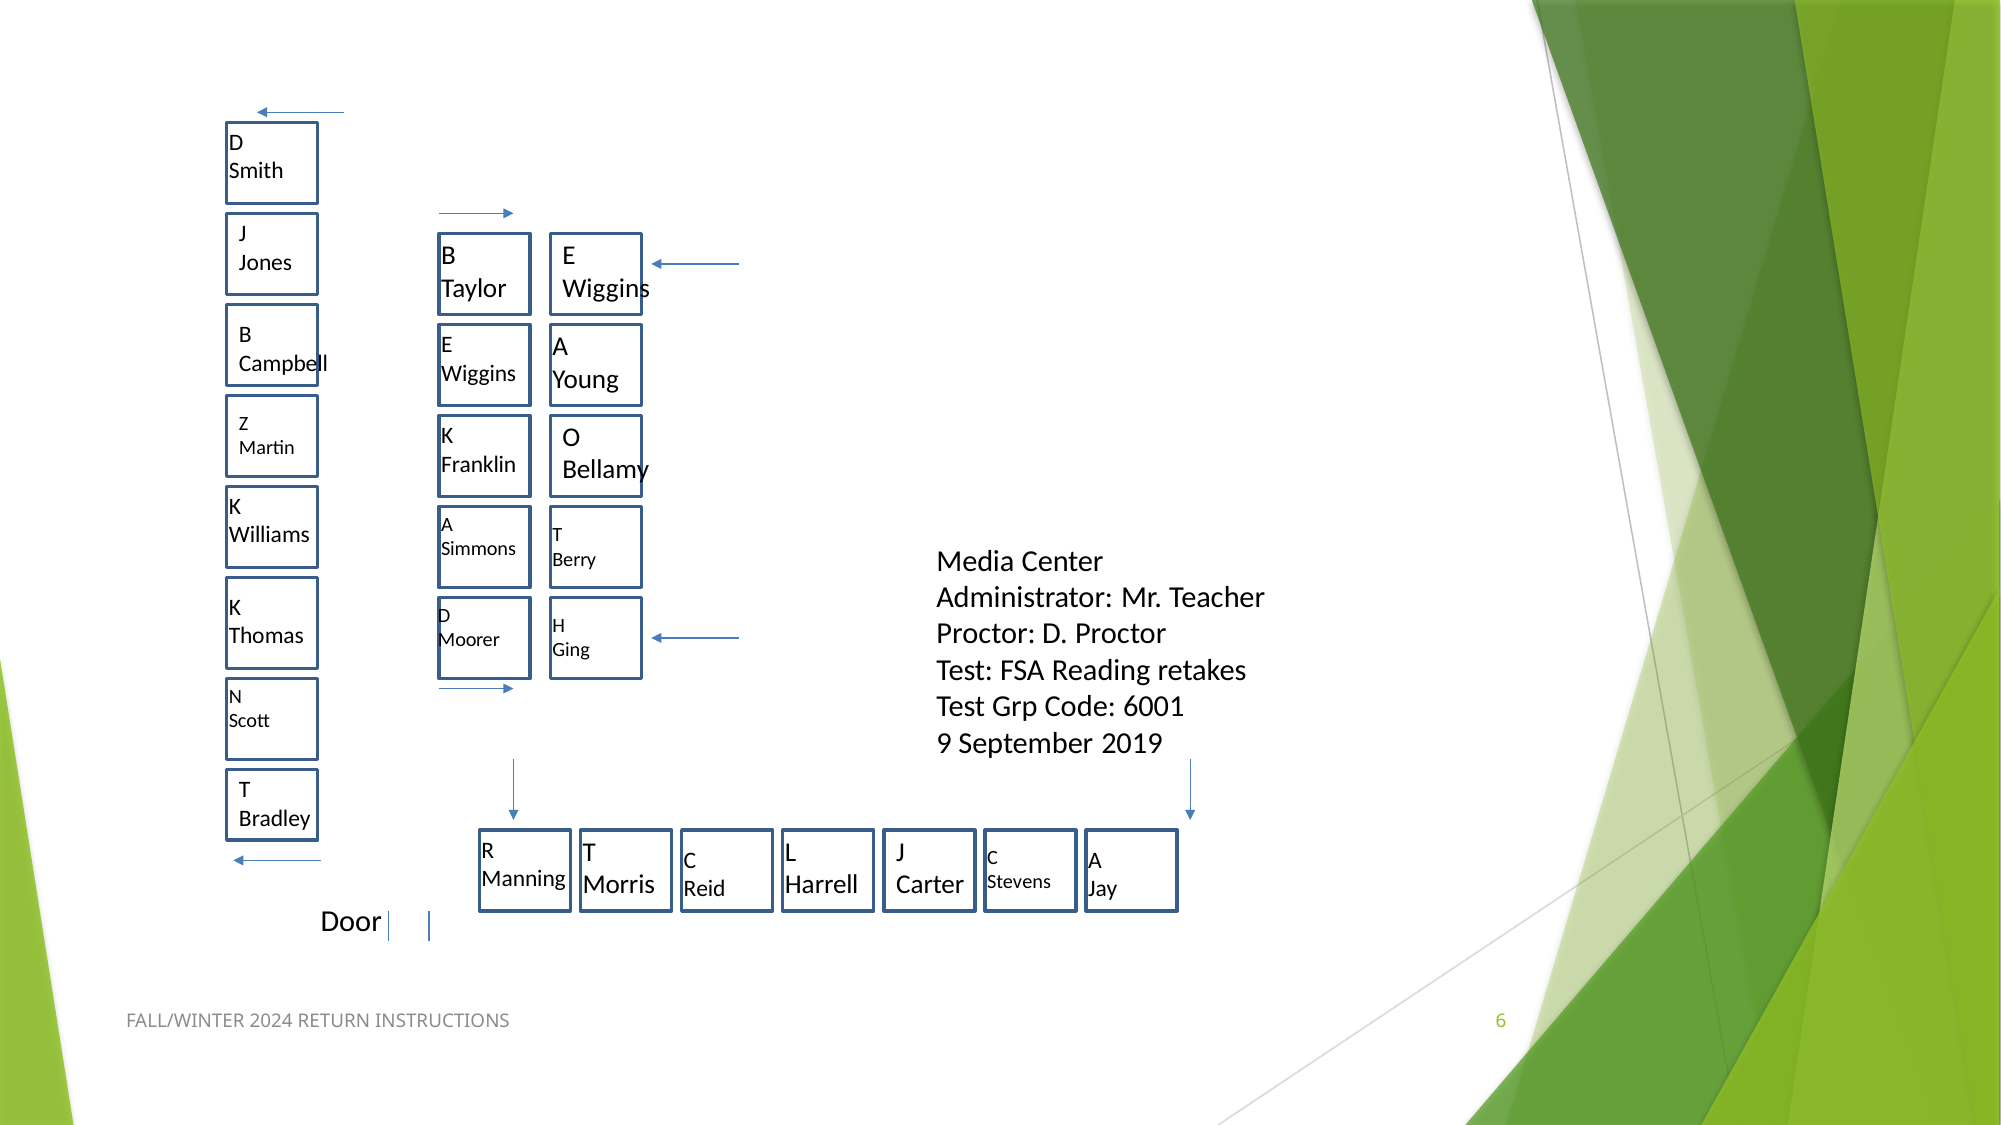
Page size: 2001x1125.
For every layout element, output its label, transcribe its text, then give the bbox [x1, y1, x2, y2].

footer FALL/WINTER 2024 RETURN INSTRUCTIONS [111, 991, 1145, 1051]
slide_number 6 [1409, 991, 1522, 1051]
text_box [195, 30, 1410, 942]
